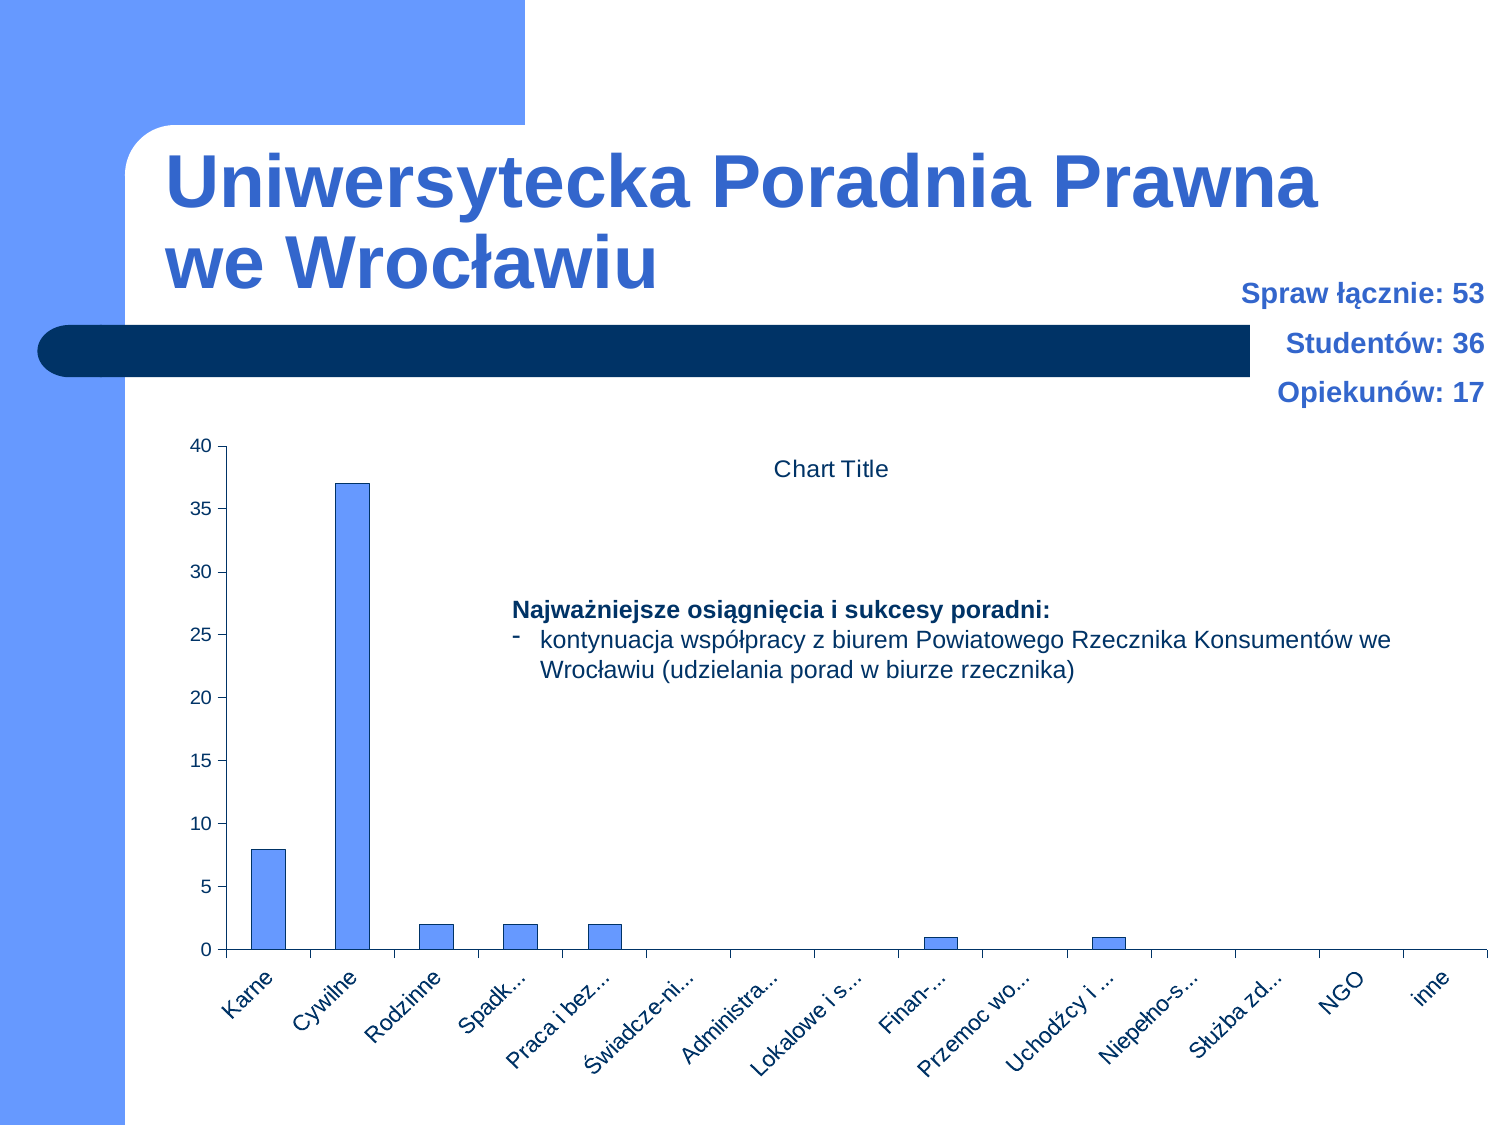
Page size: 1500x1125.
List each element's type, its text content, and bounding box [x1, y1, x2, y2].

chart [170, 428, 1492, 1083]
title Uniwersytecka Poradnia Prawna we Wrocławiu [149, 124, 1463, 313]
text_box Spraw łącznie: 53 Studentów: 36 Opiekunów: 17 [1162, 267, 1500, 416]
